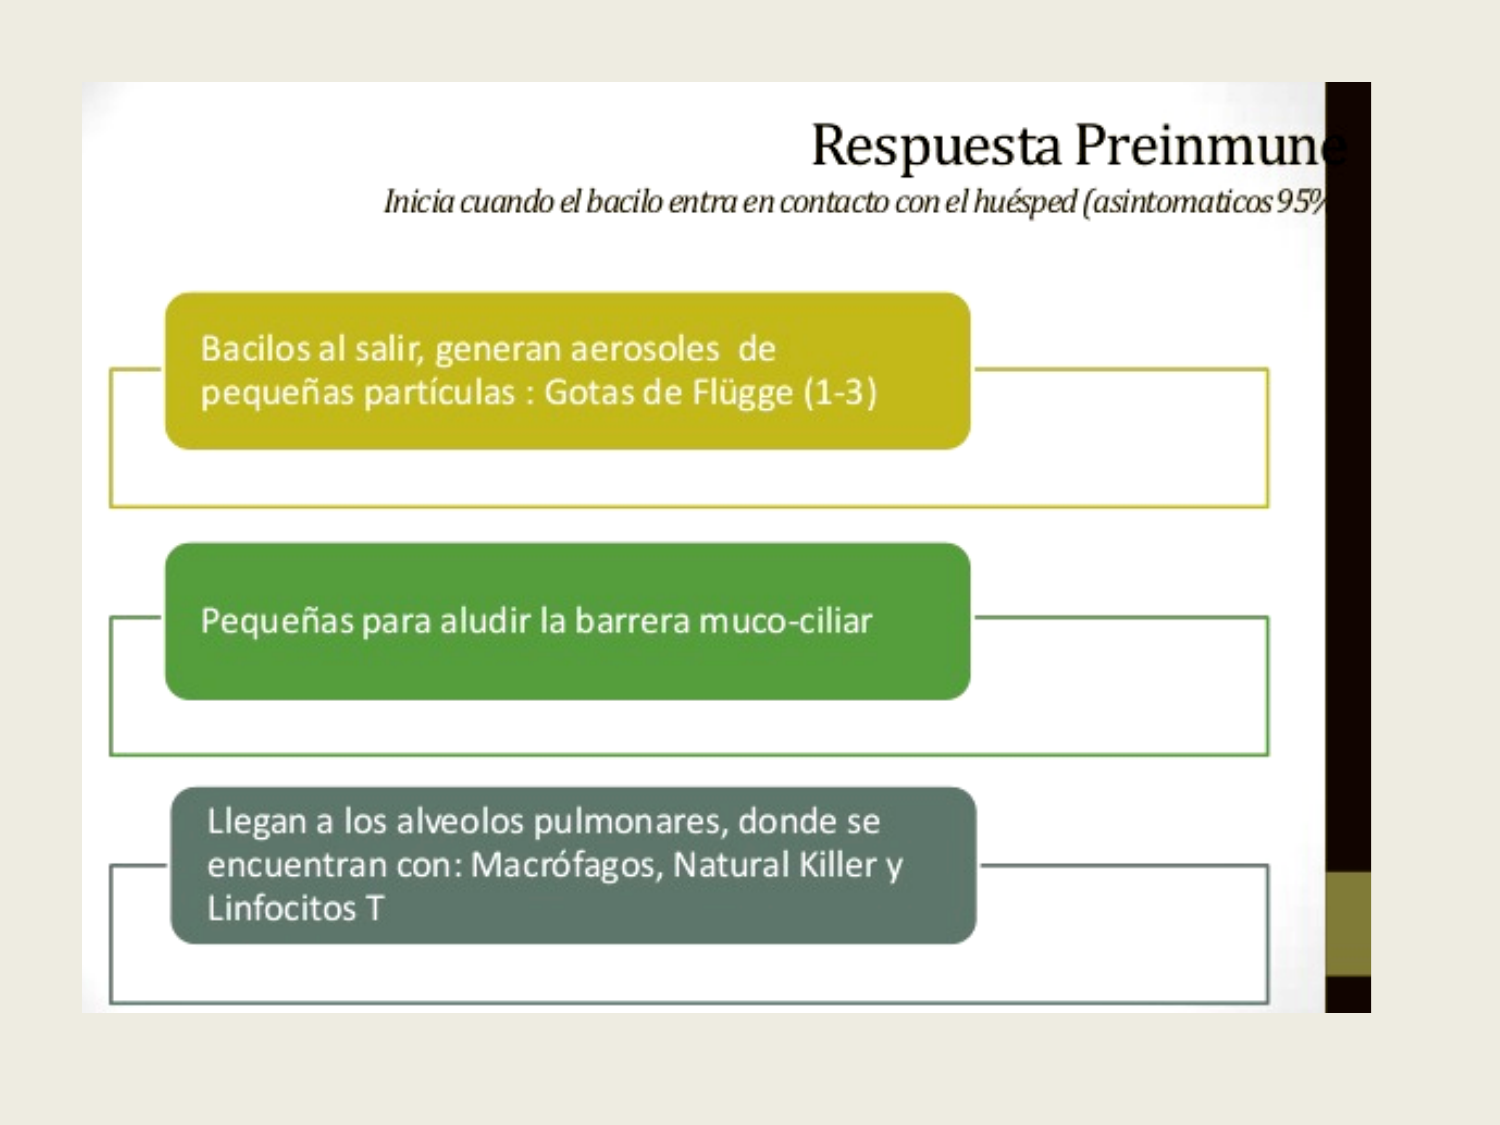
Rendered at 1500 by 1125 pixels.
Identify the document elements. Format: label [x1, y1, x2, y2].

picture [81, 81, 1372, 1013]
